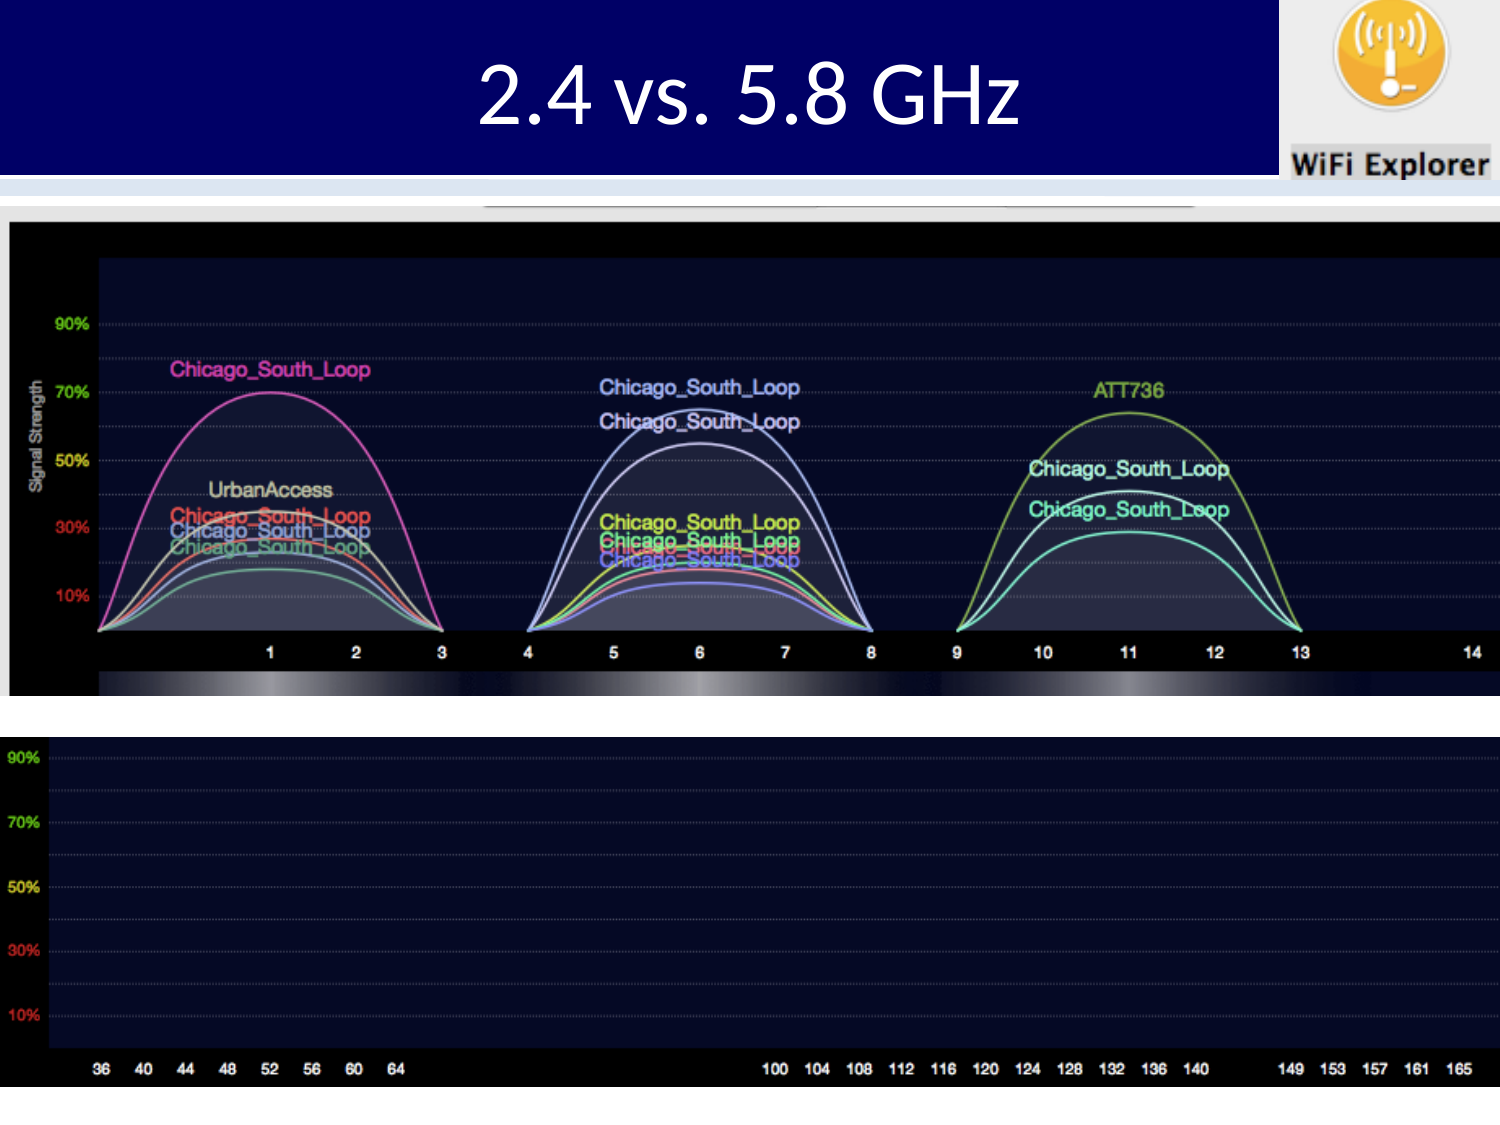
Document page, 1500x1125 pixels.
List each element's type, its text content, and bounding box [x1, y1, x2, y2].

picture [0, 205, 1500, 696]
picture [1278, 0, 1500, 180]
picture [0, 736, 1500, 1087]
title 2.4 vs. 5.8 GHz [75, 0, 1274, 182]
